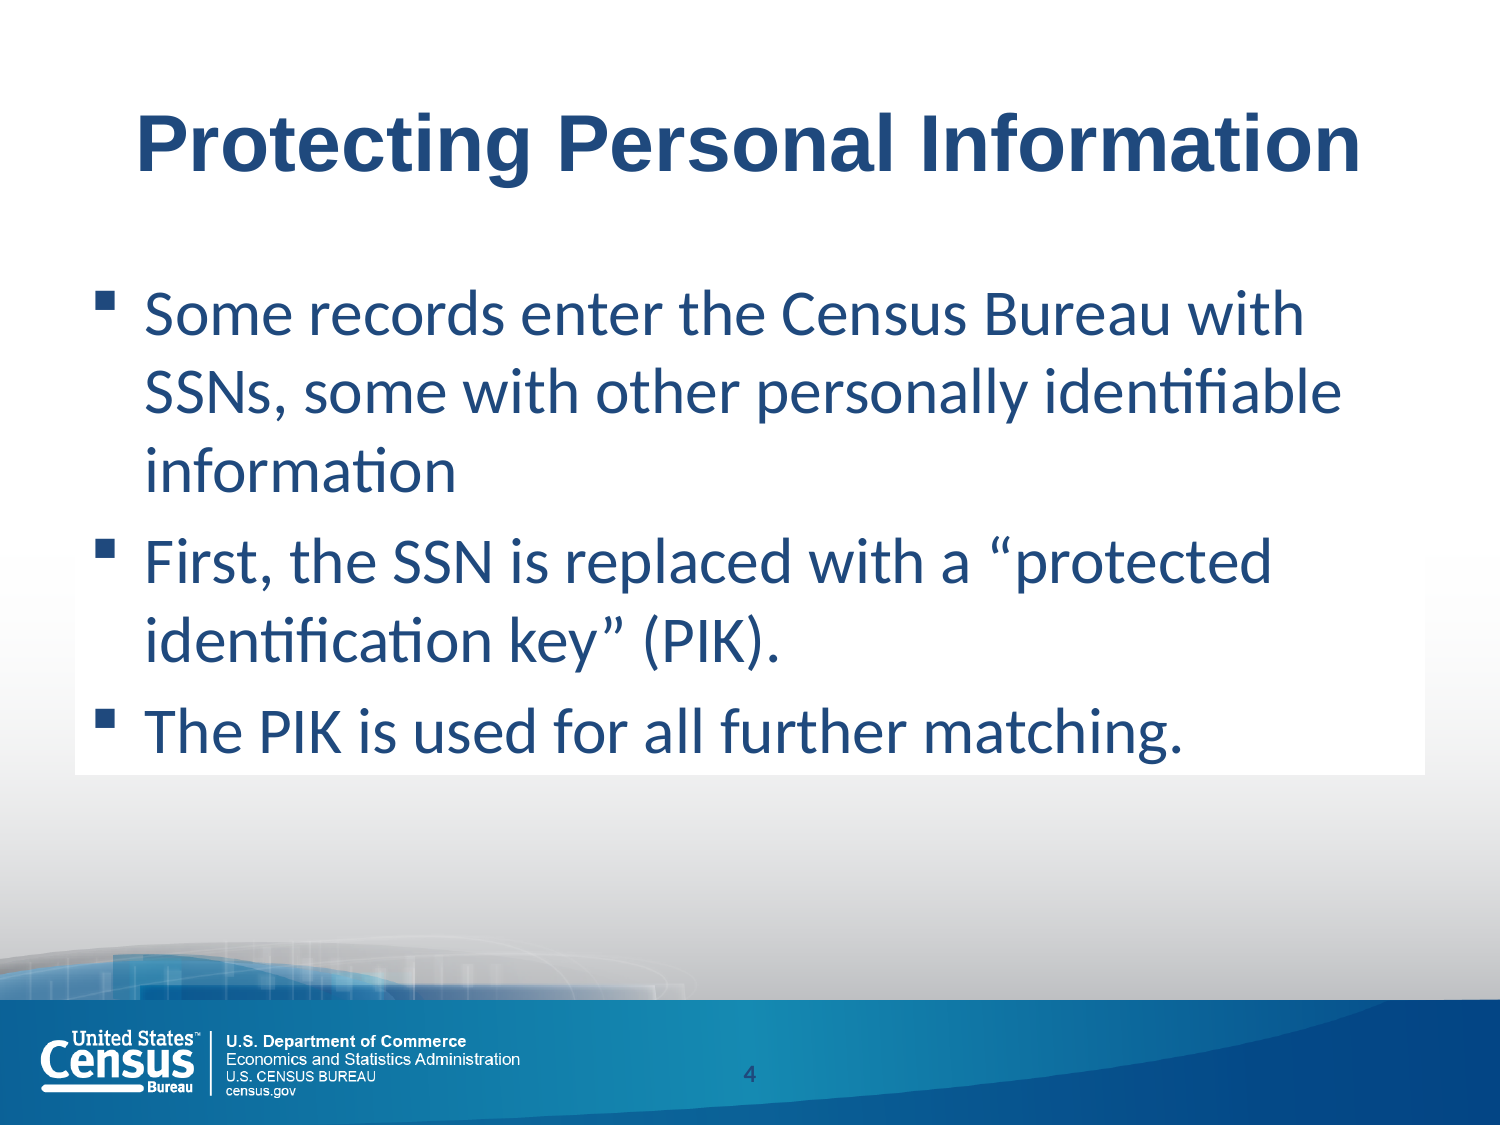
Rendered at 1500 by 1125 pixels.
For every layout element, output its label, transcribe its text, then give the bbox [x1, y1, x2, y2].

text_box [944, 512, 1224, 736]
list Some records enter the Census Bureau with SSNs, some with other personally identifiable information First, the SSN is replaced with a “protected identification key” (PIK). The PIK is used for all further matching. [75, 262, 1425, 775]
picture [0, 0, 1500, 1125]
title Protecting Personal Information [75, 45, 1425, 233]
slide_number 4 [575, 1042, 925, 1103]
